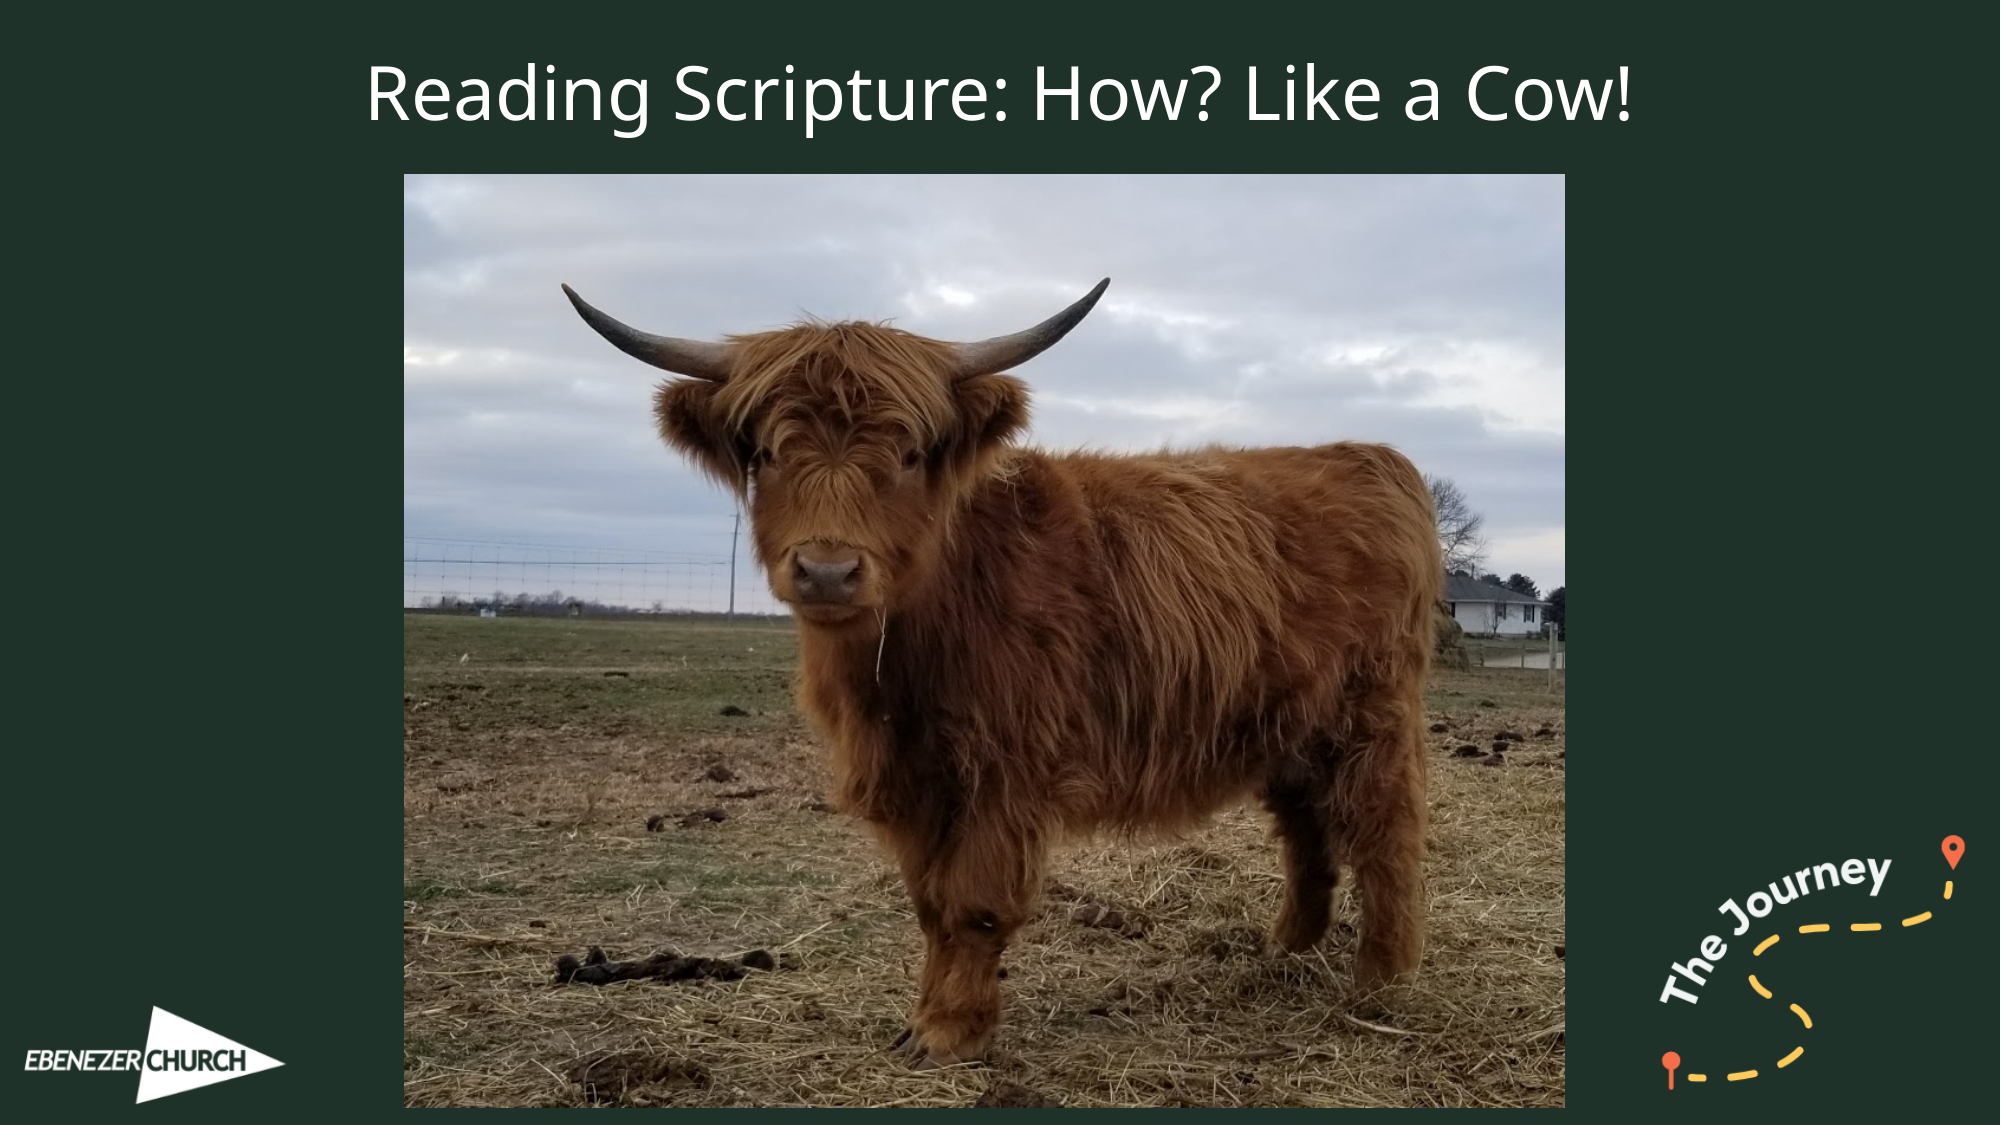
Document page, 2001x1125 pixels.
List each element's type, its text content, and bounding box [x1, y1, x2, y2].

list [404, 174, 1564, 1108]
picture [0, 0, 2000, 1125]
title Reading Scripture: How? Like a Cow! [137, 36, 1863, 157]
